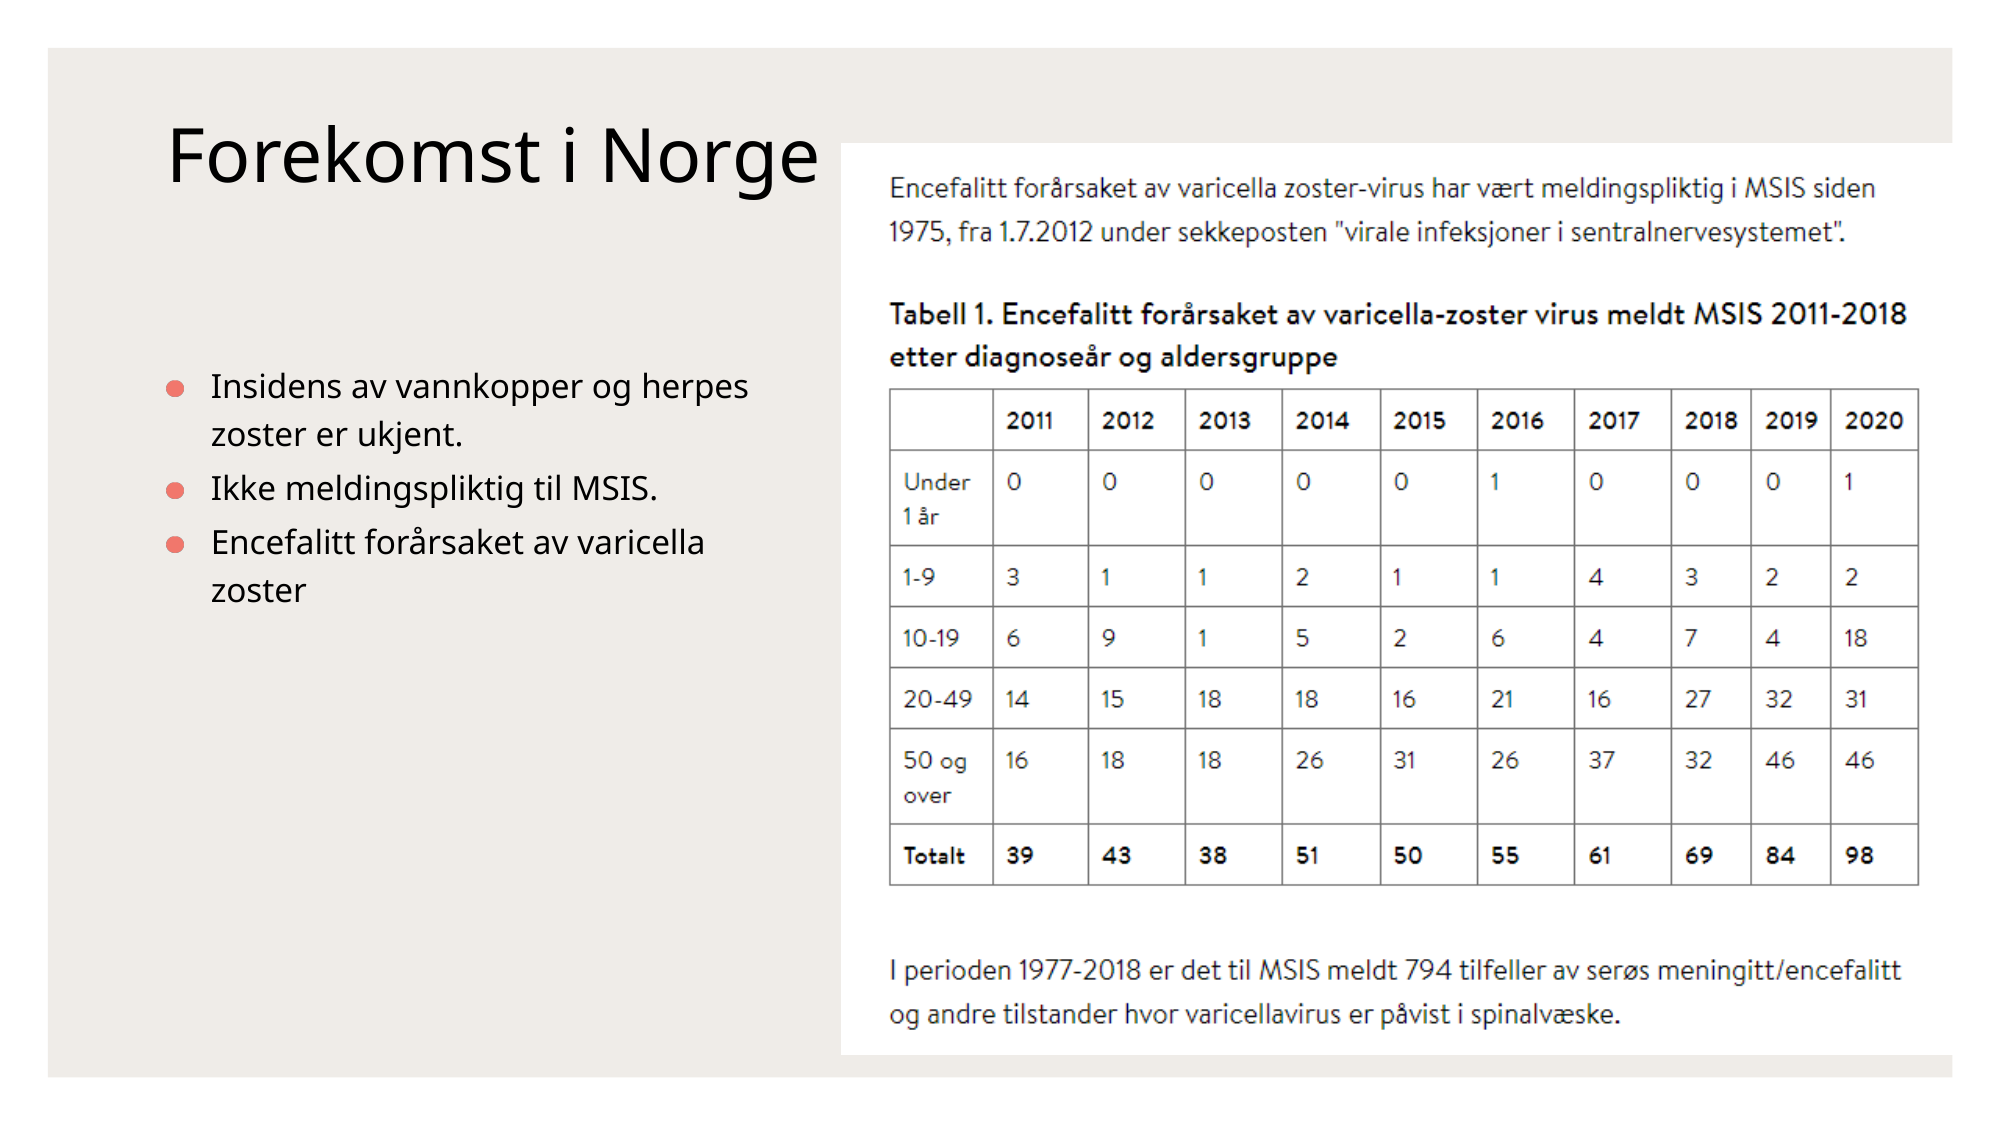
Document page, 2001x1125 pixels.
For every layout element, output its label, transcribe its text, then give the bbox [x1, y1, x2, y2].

picture [166, 475, 184, 499]
title Forekomst i Norge [166, 117, 1892, 306]
picture [166, 529, 184, 553]
picture [166, 373, 184, 397]
picture [841, 143, 2000, 1055]
list Insidens av vannkopper og herpes zoster er ukjent. Ikke meldingspliktig til MSIS. Encefalitt forårsaket av varicella zoster [166, 357, 807, 955]
